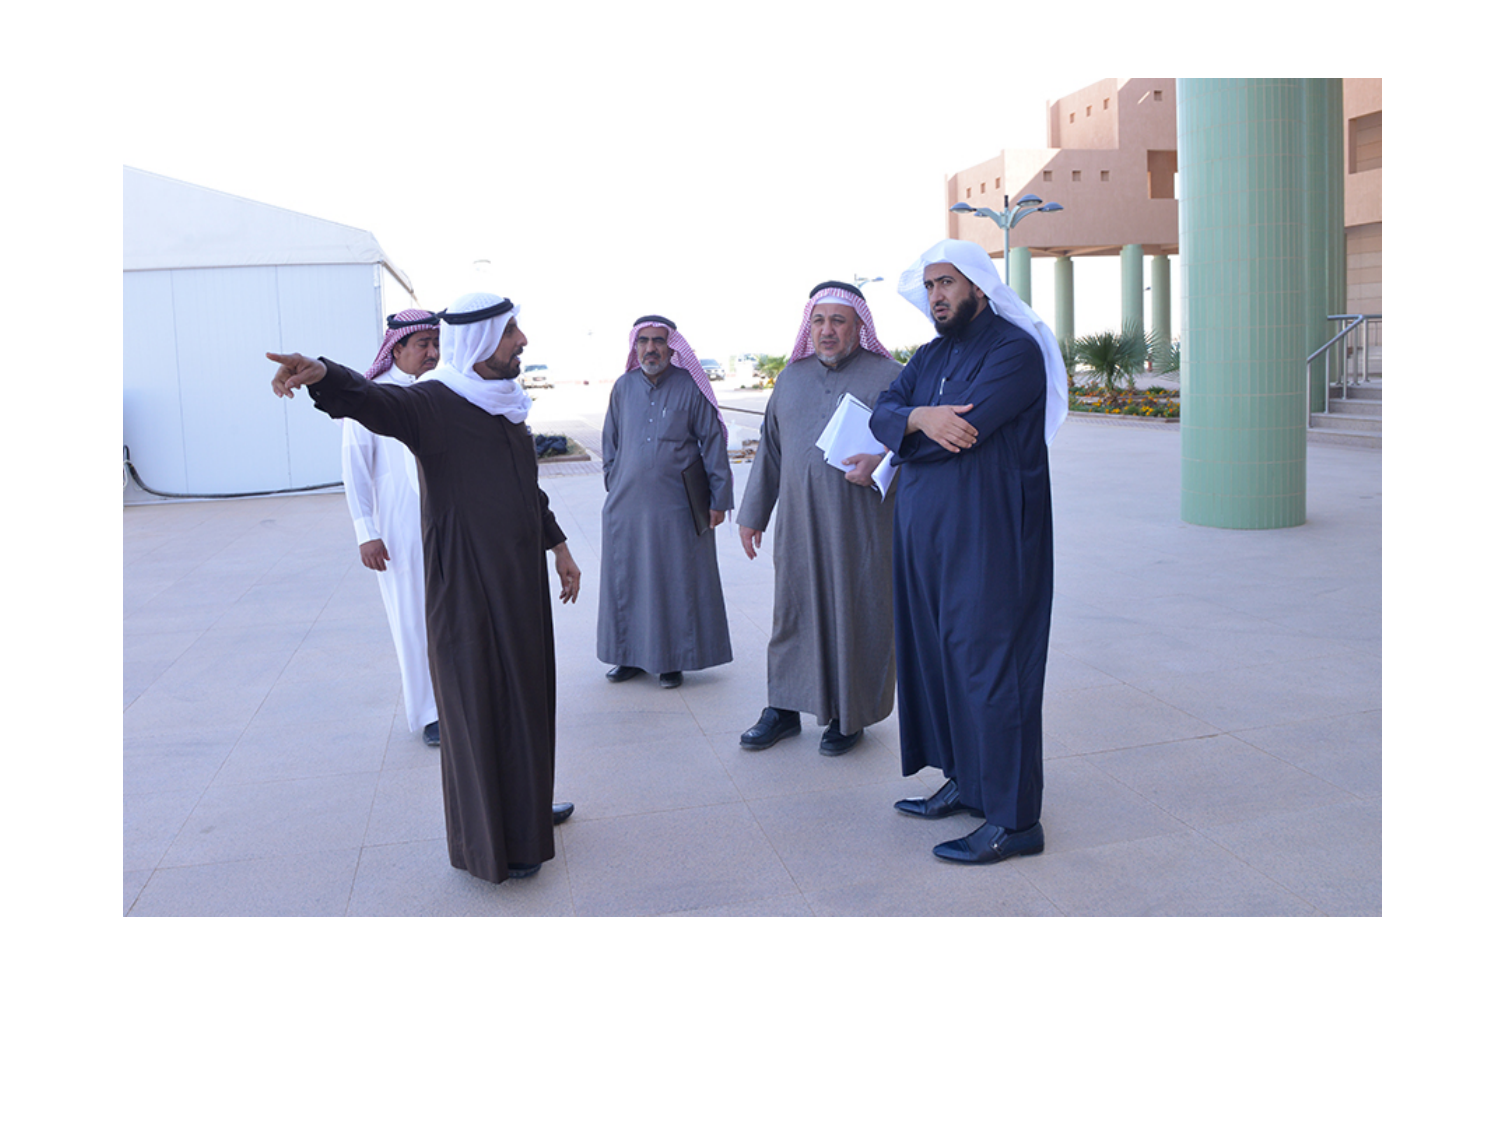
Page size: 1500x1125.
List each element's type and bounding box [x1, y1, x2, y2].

picture [123, 77, 1383, 918]
